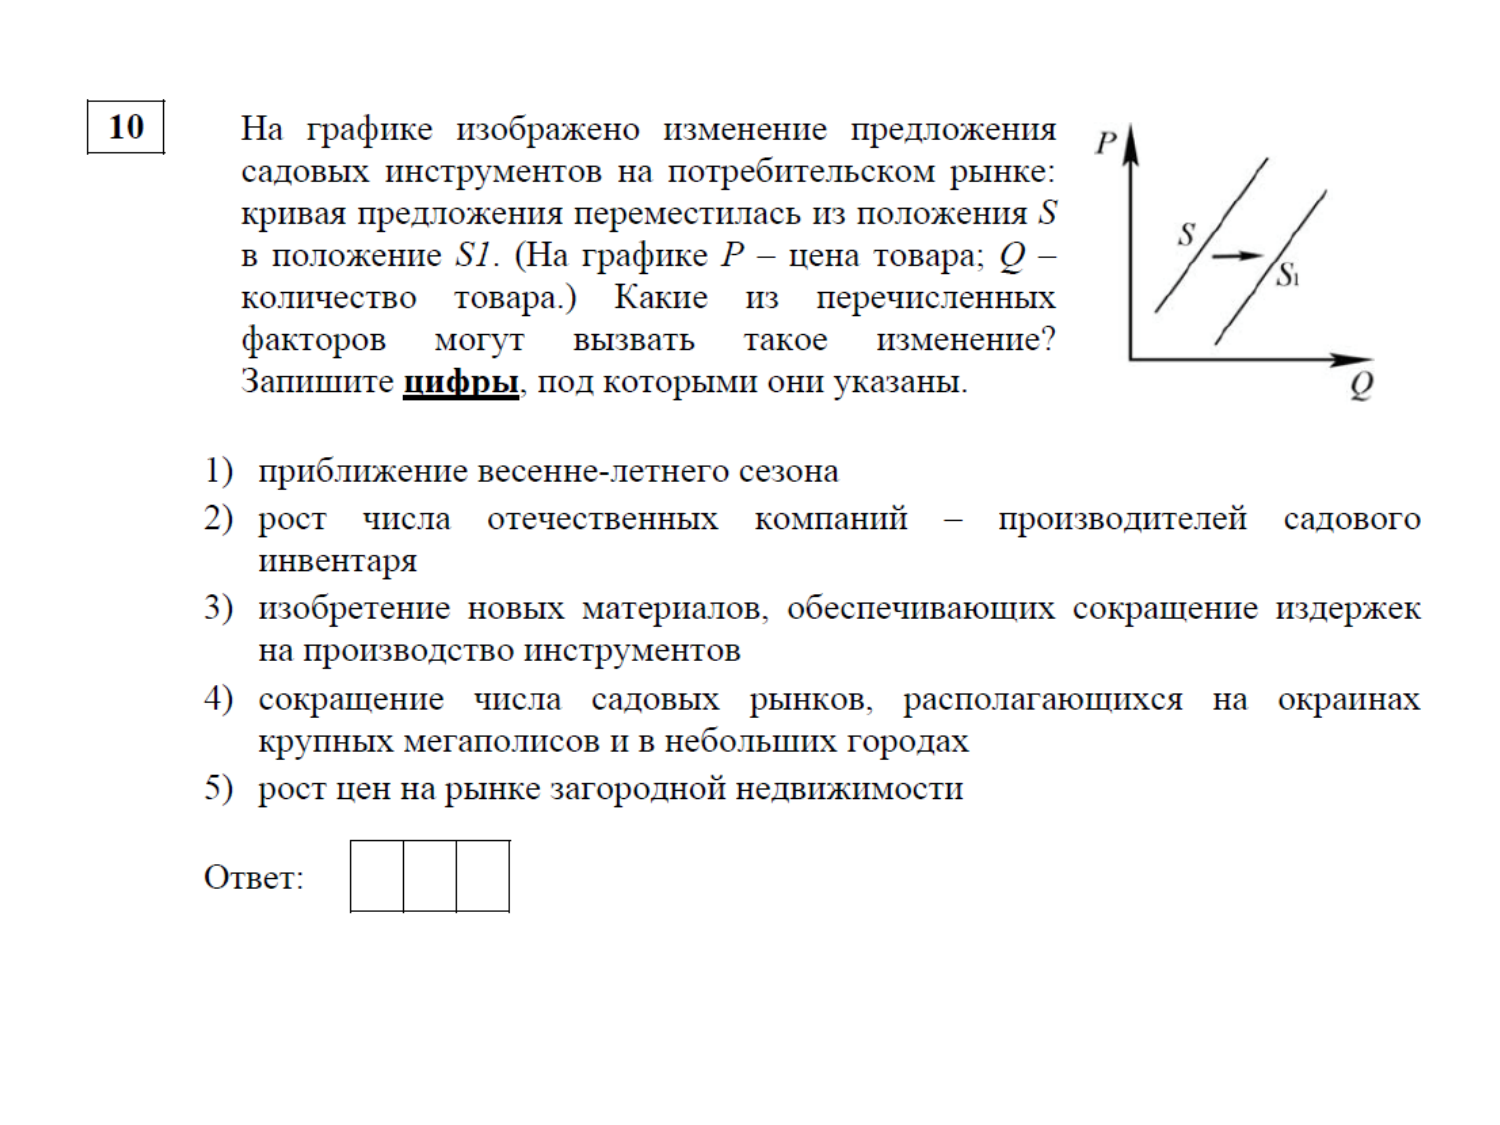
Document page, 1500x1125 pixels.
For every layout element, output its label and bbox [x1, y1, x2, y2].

list [49, 33, 1468, 938]
